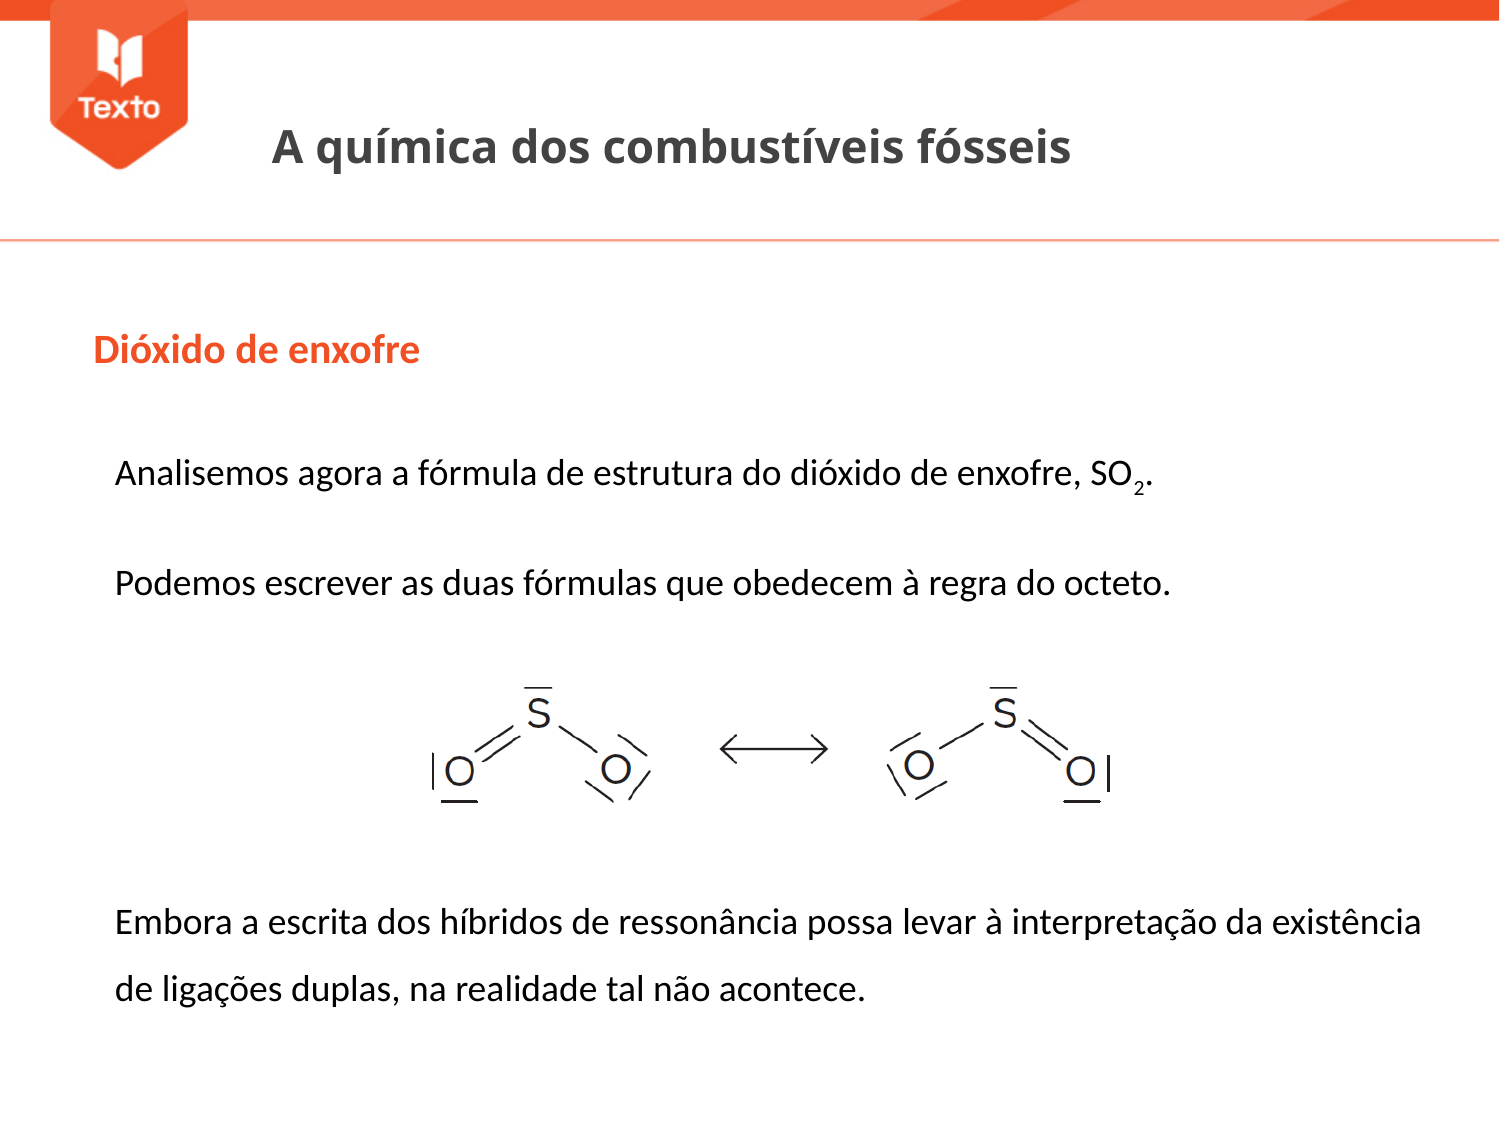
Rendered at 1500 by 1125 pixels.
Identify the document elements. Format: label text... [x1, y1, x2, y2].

text_box Podemos escrever as duas fórmulas que obedecem à regra do octeto. [100, 550, 1376, 611]
text_box Dióxido de enxofre [78, 314, 436, 380]
text_box Embora a escrita dos híbridos de ressonância possa levar à interpretação da existência de ligações duplas, na realidade tal não acontece. [100, 866, 1447, 1017]
picture [0, 0, 1500, 1125]
text_box Analisemos agora a fórmula de estrutura do dióxido de enxofre, SO2. [100, 415, 1447, 507]
text_box A química dos combustíveis fósseis [257, 110, 1087, 180]
